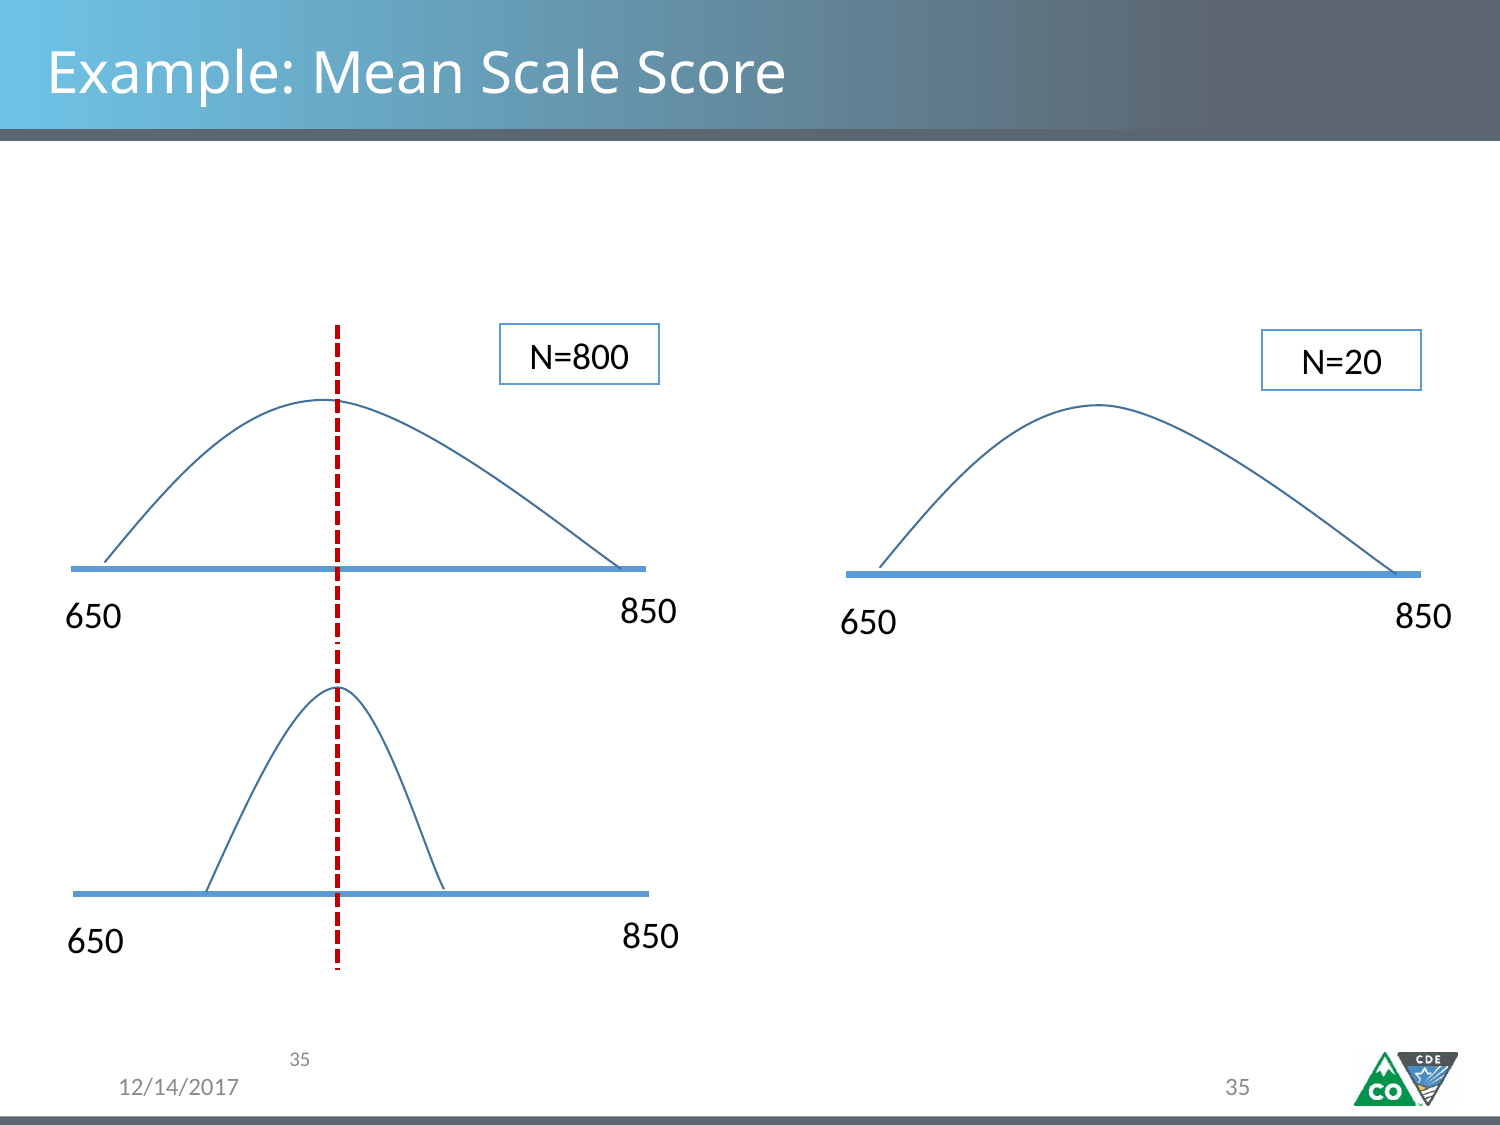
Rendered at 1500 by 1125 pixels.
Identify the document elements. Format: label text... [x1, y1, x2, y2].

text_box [49, 399, 337, 645]
text_box N=800 [499, 323, 660, 385]
title Example: Mean Scale Score [31, 31, 1326, 117]
footer 35 [62, 1027, 538, 1088]
text_box N=20 [1261, 329, 1422, 391]
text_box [338, 687, 715, 970]
picture [1354, 1052, 1458, 1106]
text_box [52, 687, 337, 970]
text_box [824, 405, 1488, 650]
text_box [338, 399, 713, 645]
